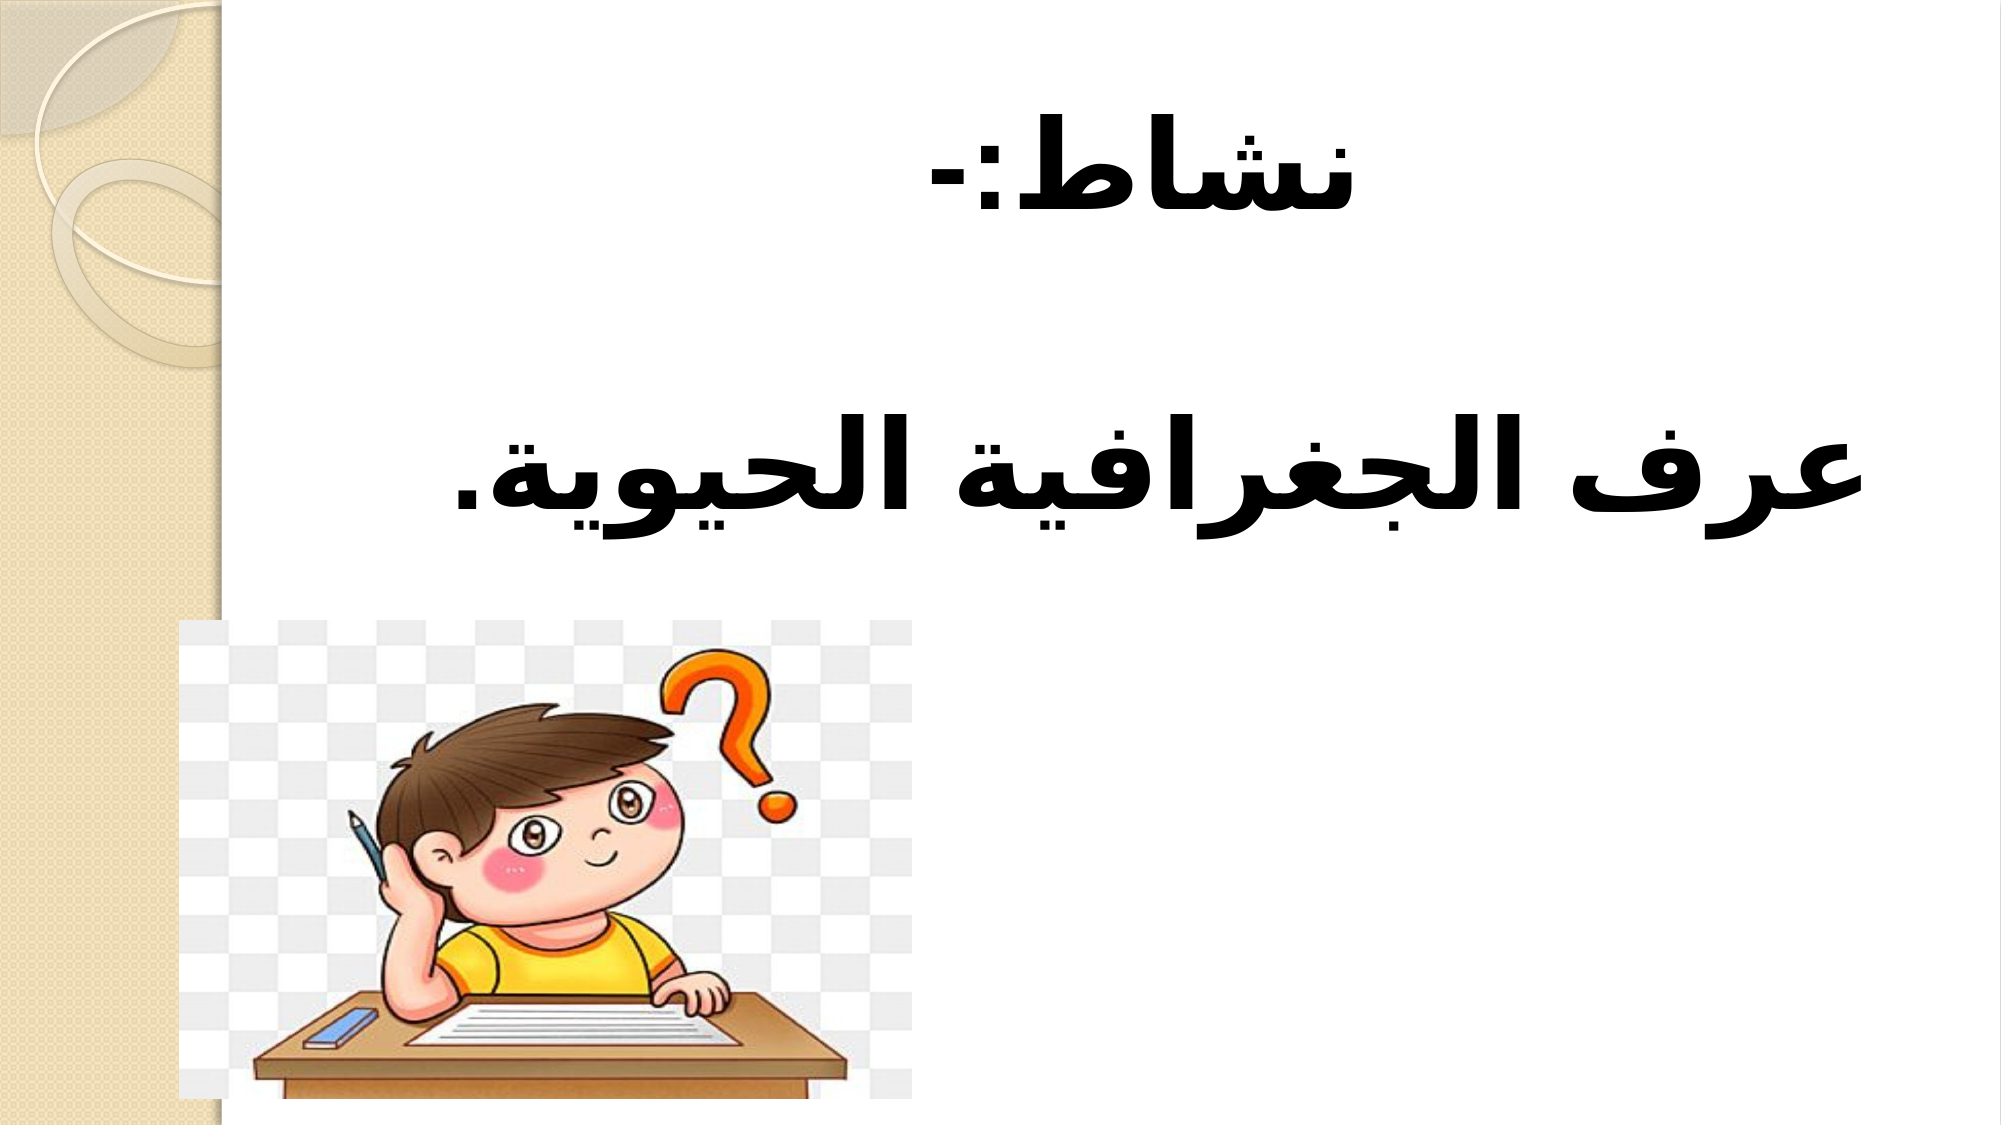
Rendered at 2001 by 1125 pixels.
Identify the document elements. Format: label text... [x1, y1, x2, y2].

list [179, 620, 913, 1099]
title نشاط:- عرف الجغرافية الحيوية. [325, 0, 1966, 650]
